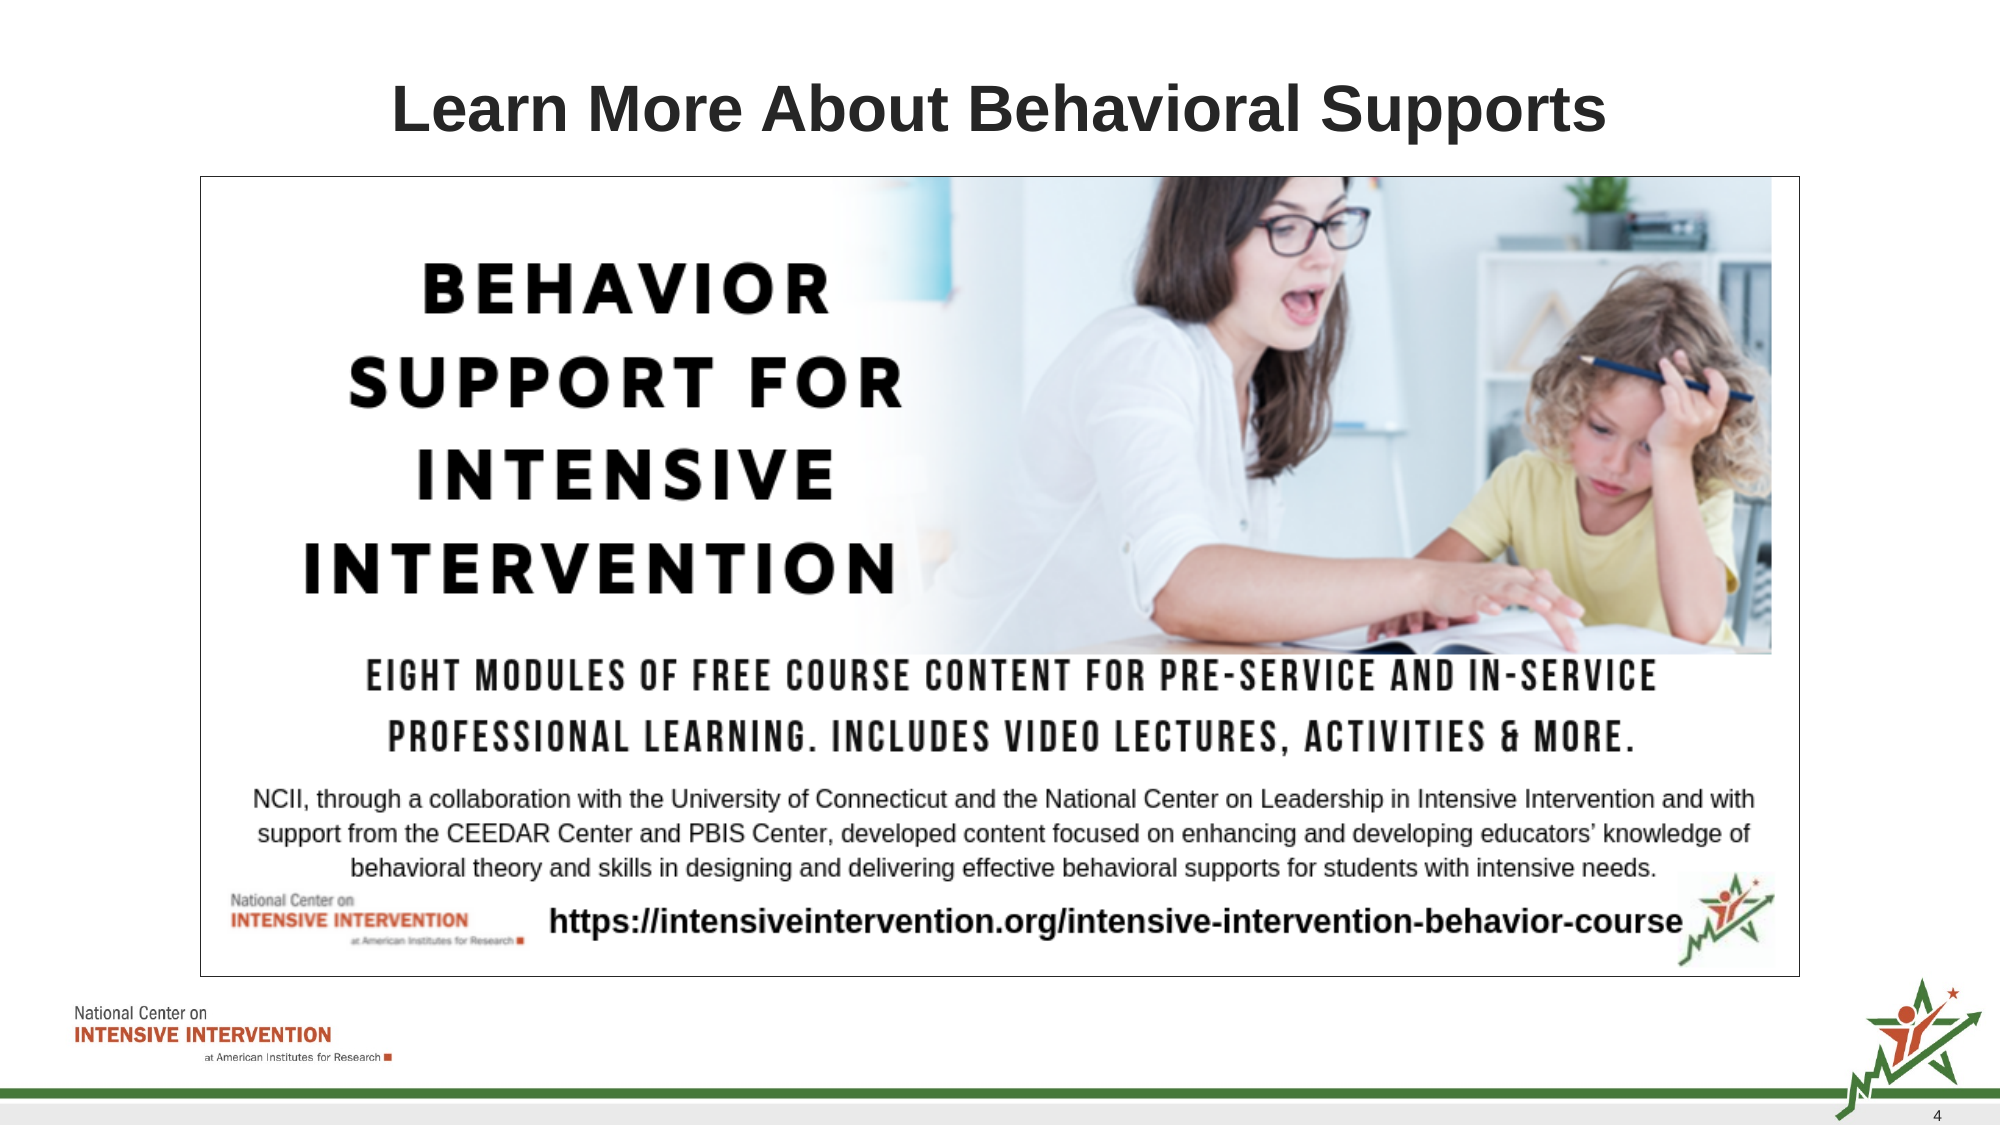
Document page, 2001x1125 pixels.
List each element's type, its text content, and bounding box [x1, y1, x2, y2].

title Learn More About Behavioral Supports [75, 0, 1925, 210]
picture [0, 0, 2000, 1125]
slide_number 41 [1933, 1106, 1951, 1125]
